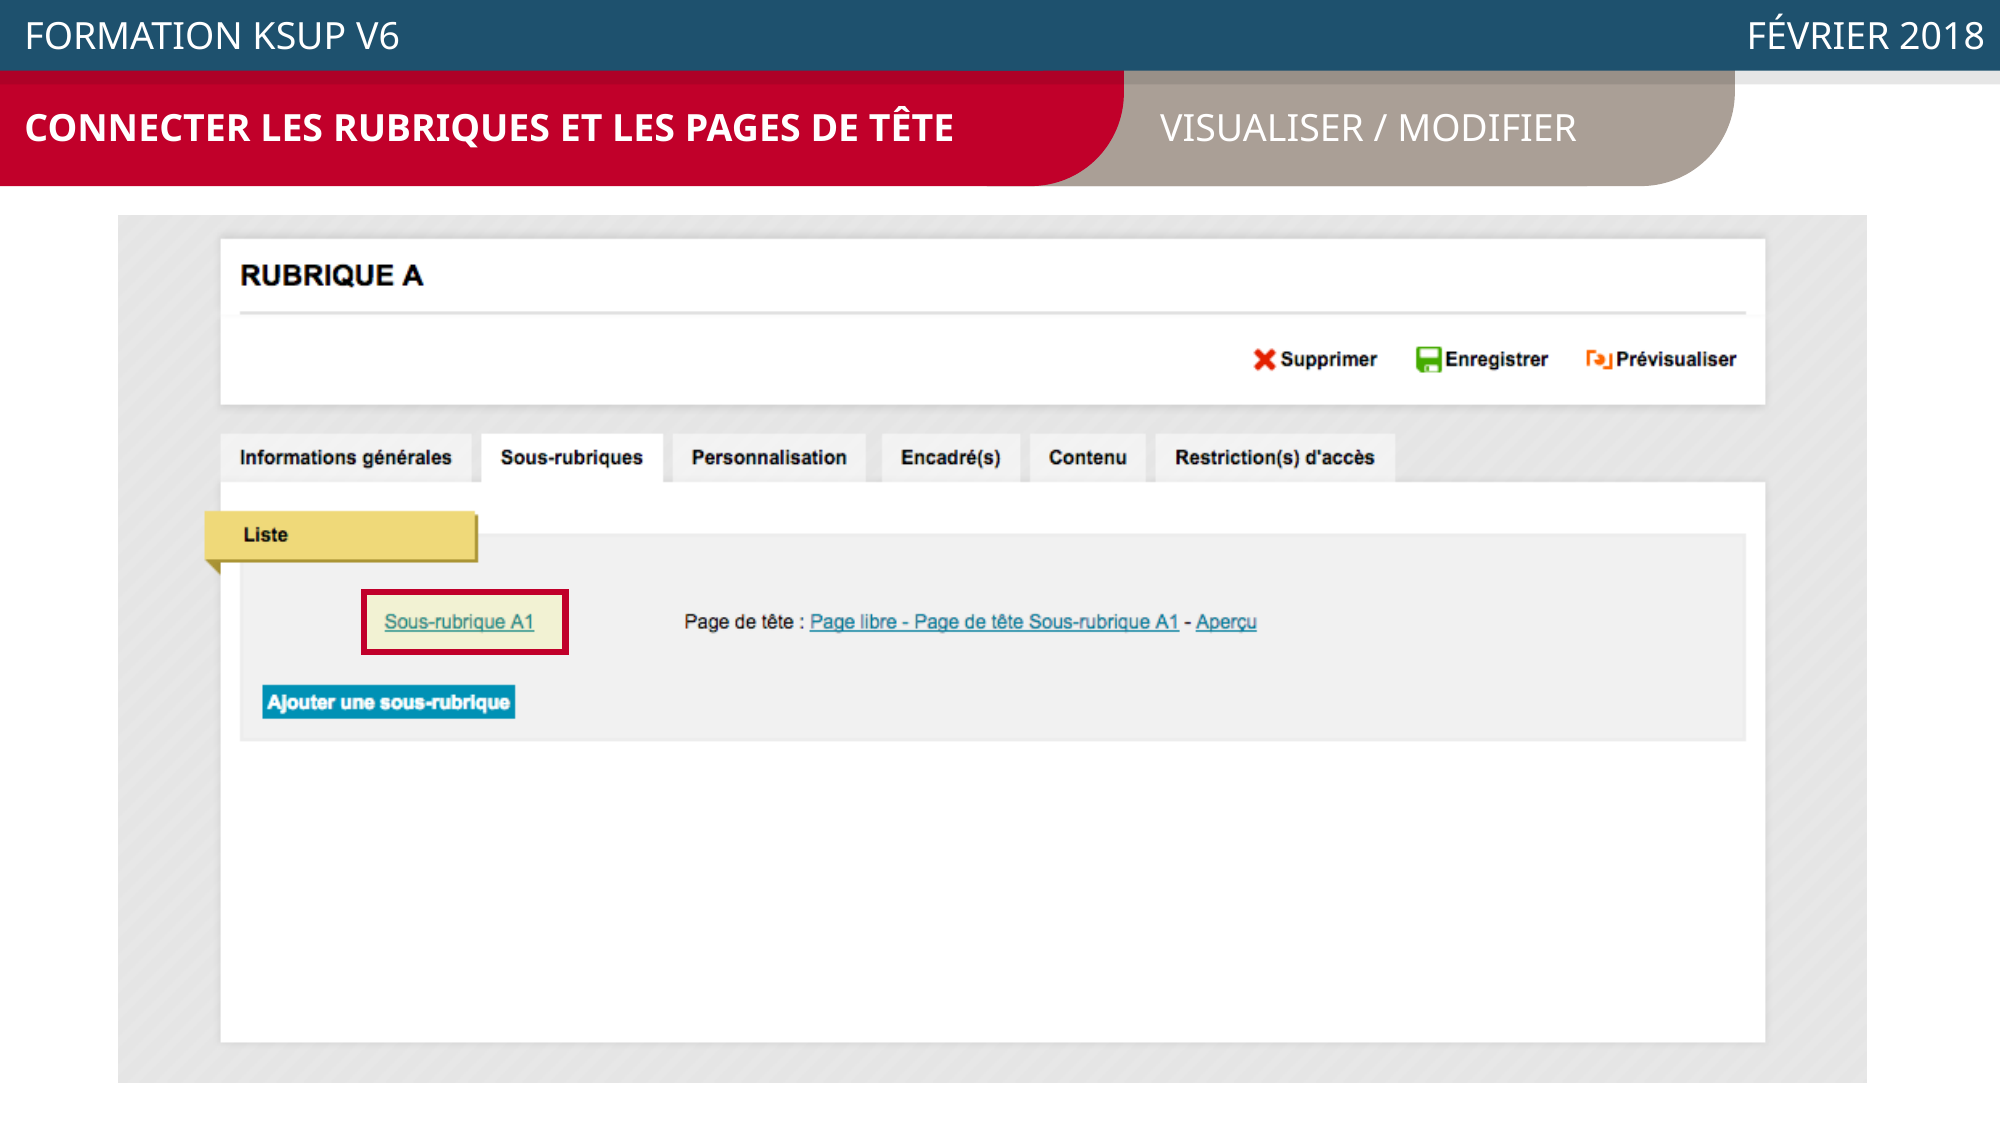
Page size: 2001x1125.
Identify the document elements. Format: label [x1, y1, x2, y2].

picture [118, 215, 1867, 1083]
text_box [1124, 85, 1678, 187]
text_box [0, 85, 1124, 187]
text_box [0, 0, 2000, 85]
text_box [1678, 85, 1735, 187]
